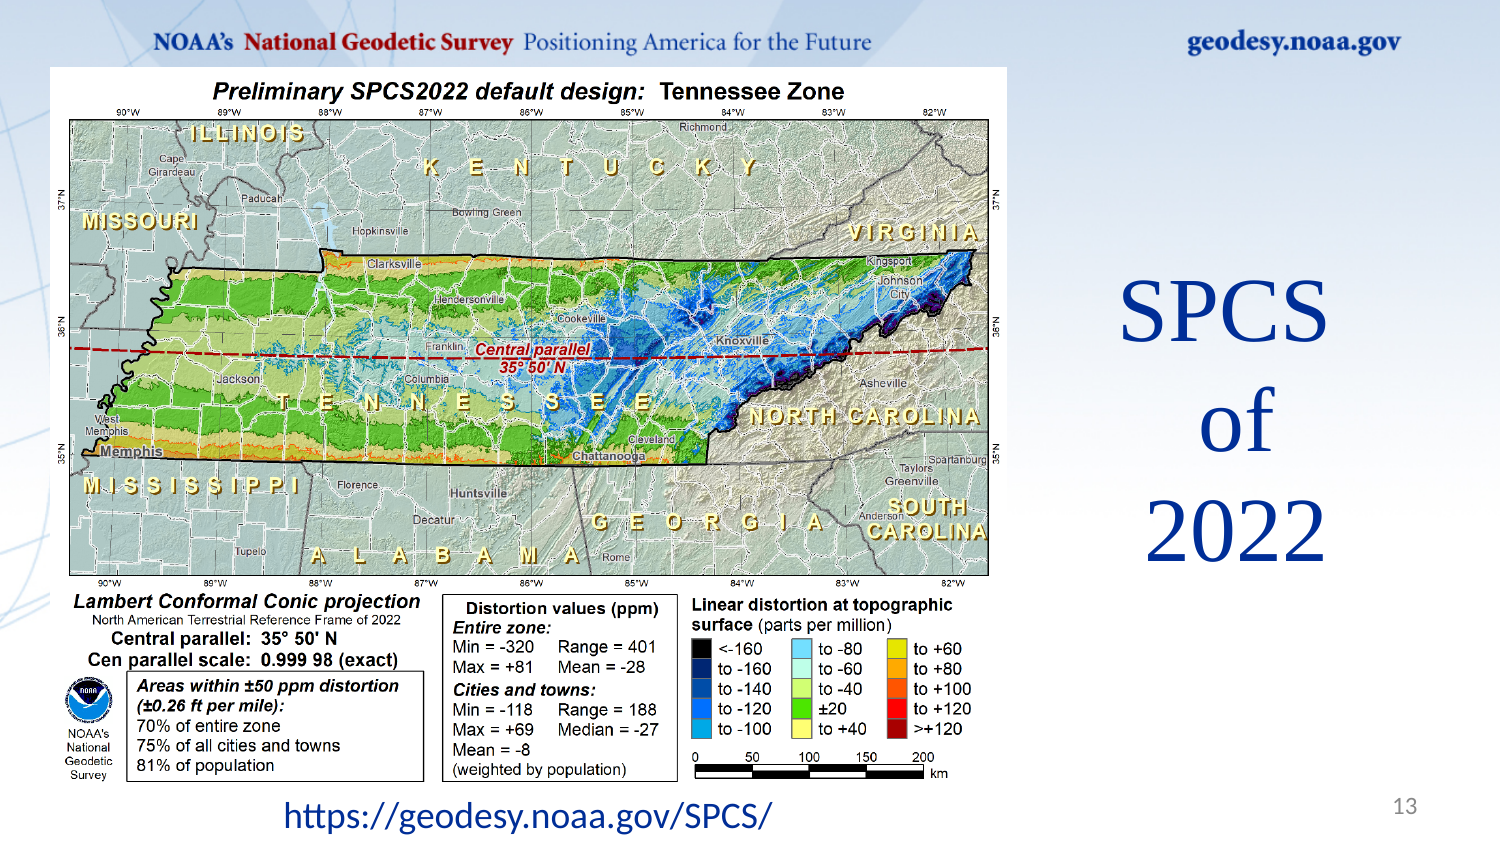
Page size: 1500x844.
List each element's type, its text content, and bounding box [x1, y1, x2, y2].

text_box https://geodesy.noaa.gov/SPCS/ [275, 793, 781, 844]
slide_number 13 [1381, 781, 1426, 828]
text_box SPCS of 2022 [1110, 242, 1363, 587]
picture [0, 0, 1500, 844]
